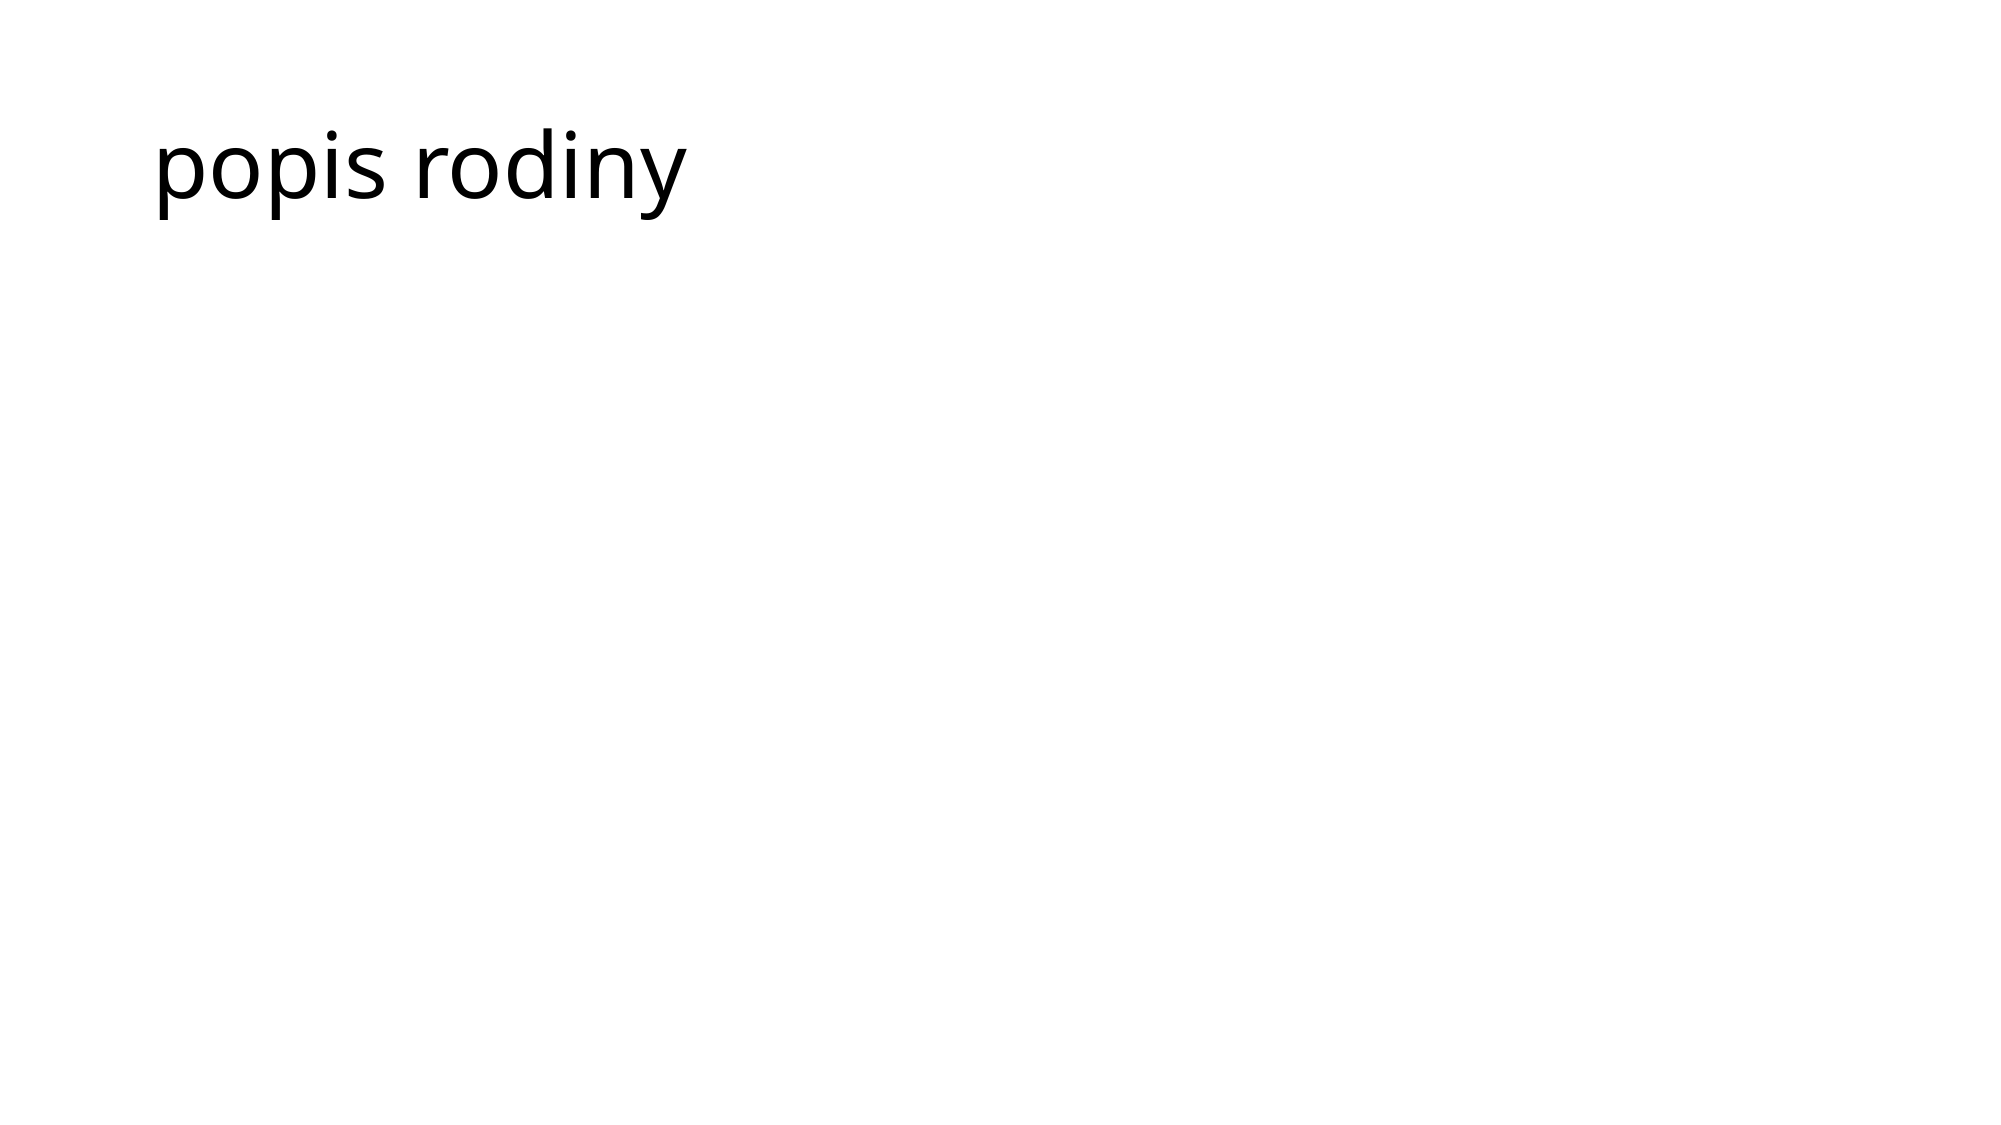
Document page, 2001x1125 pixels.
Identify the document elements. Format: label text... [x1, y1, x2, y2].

title popis rodiny [137, 59, 1863, 278]
